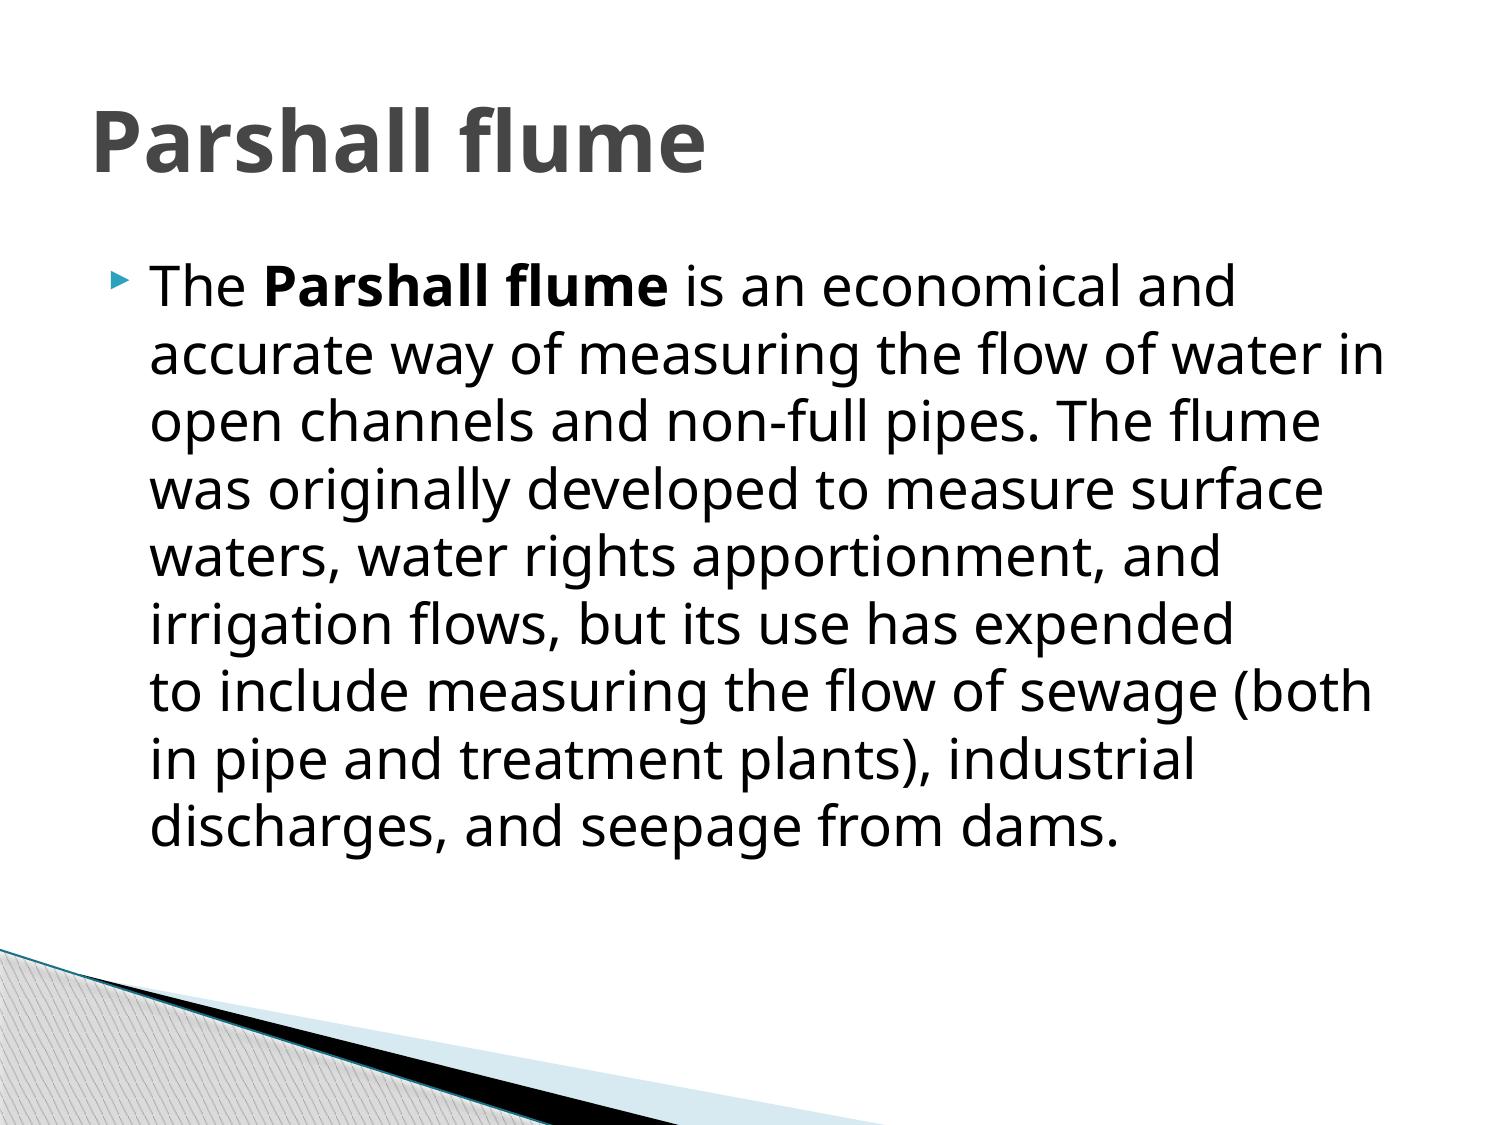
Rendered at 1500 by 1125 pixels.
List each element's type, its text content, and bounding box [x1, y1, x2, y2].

list The Parshall flume is an economical and accurate way of measuring the flow of water in open channels and non-full pipes. The flume was originally developed to measure surface waters, water rights apportionment, and irrigation flows, but its use has expended to include measuring the flow of sewage (both in pipe and treatment plants), industrial discharges, and seepage from dams. [75, 243, 1425, 986]
title Parshall flume [75, 45, 1425, 233]
